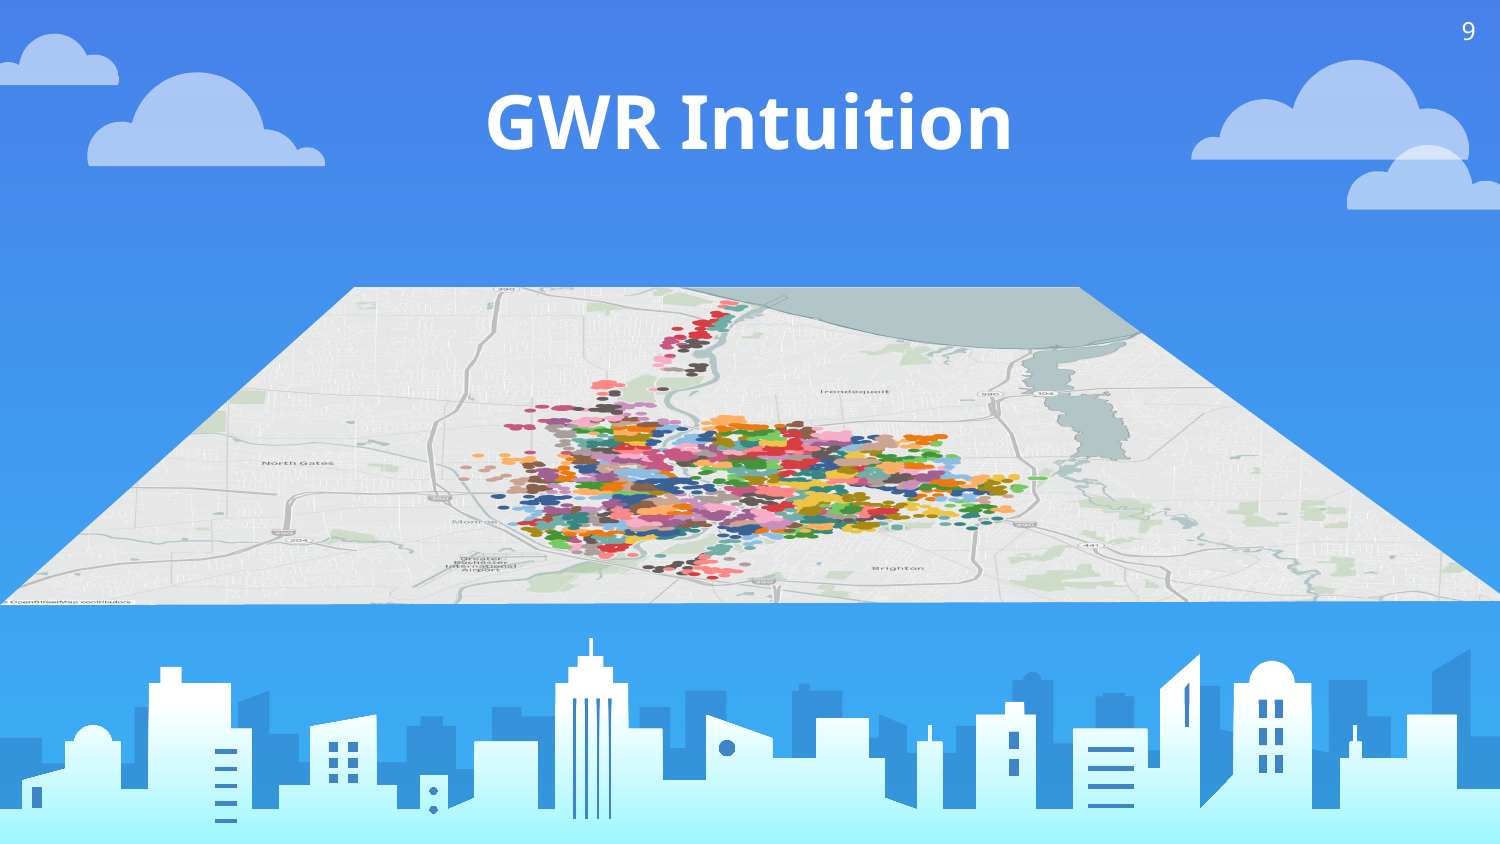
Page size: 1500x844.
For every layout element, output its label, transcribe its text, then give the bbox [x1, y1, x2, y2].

title GWR Intuition [139, 64, 1361, 174]
text_box [0, 284, 1500, 608]
slide_number 9 [1400, 0, 1491, 65]
